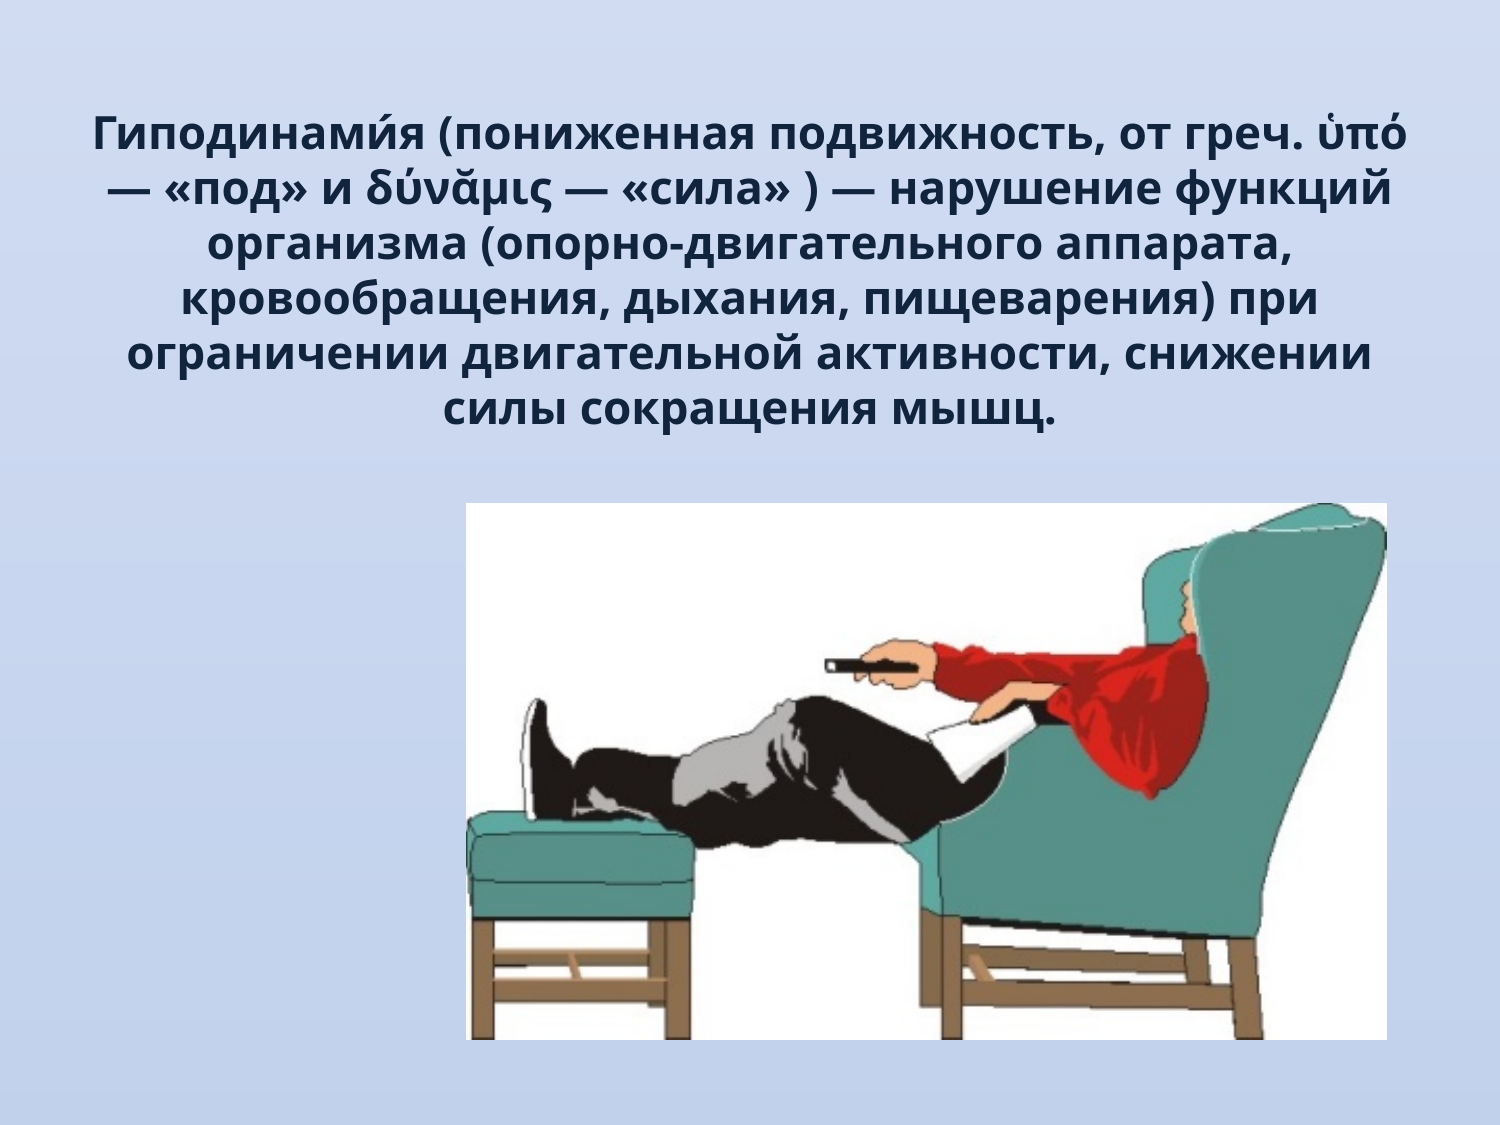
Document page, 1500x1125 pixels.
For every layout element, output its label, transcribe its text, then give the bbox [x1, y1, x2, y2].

title Гиподинами́я (пониженная подвижность, от греч. ὑπό — «под» и δύνᾰμις — «сила» ) — нарушение функций организма (опорно-двигательного аппарата, кровообращения, дыхания, пищеварения) при ограничении двигательной активности, снижении силы сокращения мышц. [75, 45, 1425, 492]
picture [466, 503, 1387, 1041]
